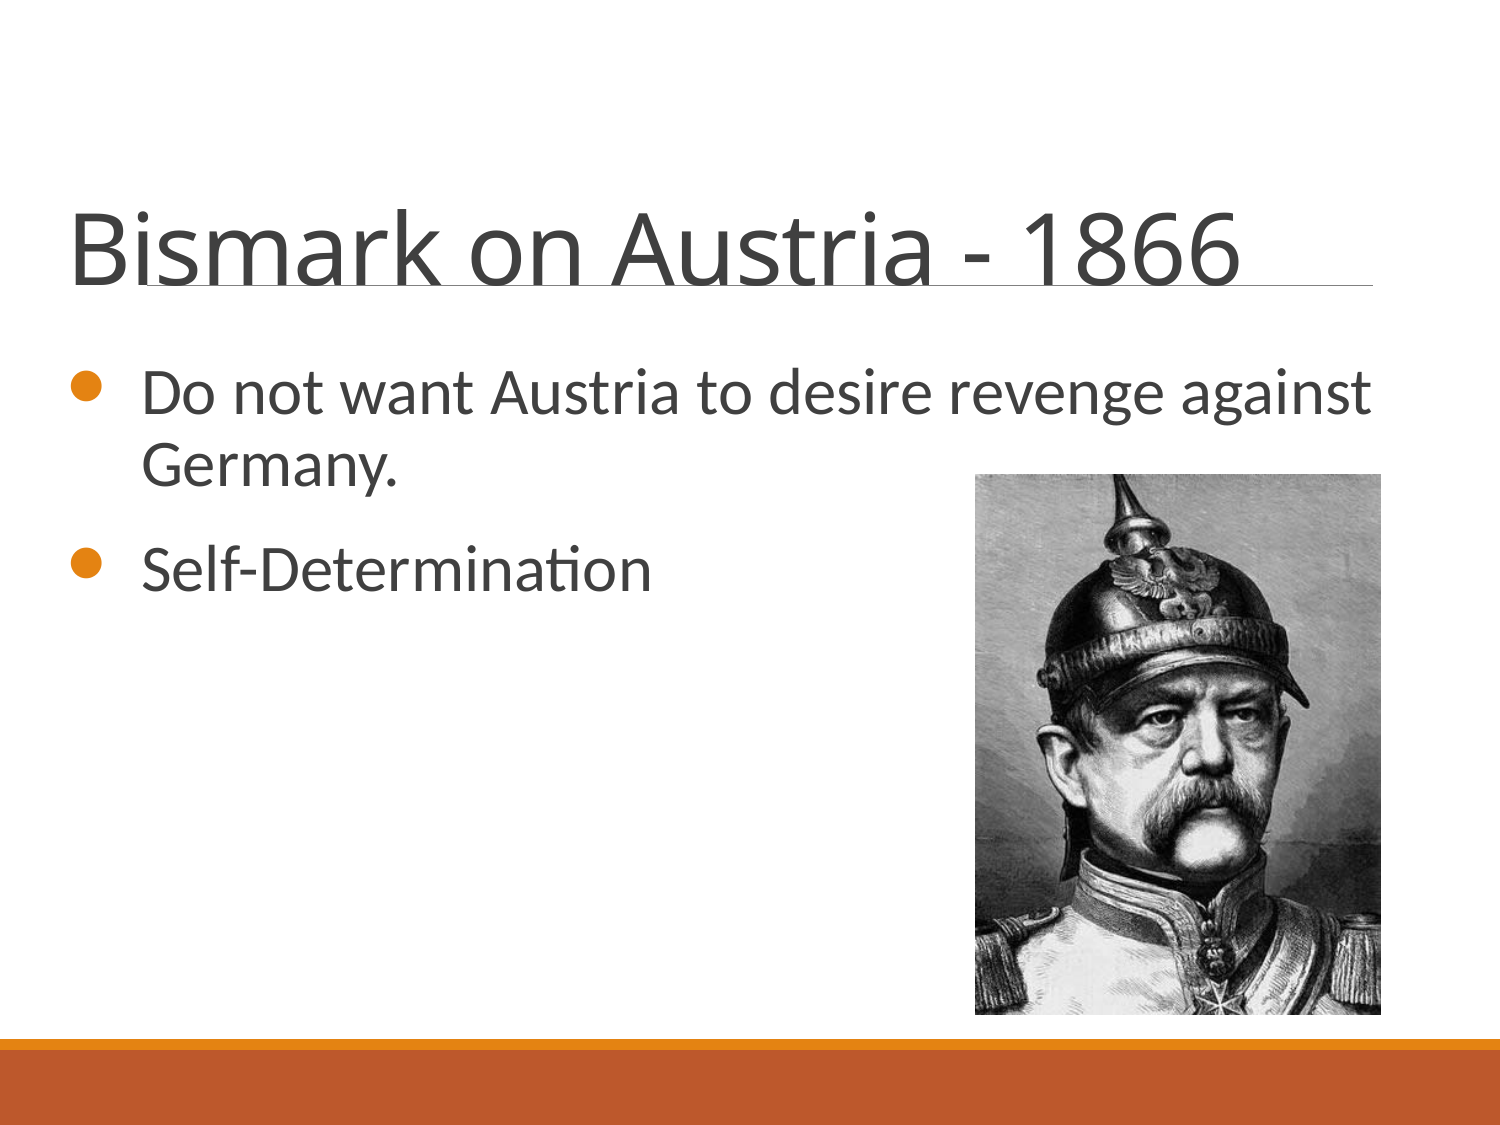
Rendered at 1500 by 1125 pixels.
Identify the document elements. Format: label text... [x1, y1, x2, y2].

list Do not want Austria to desire revenge against Germany. Self-Determination [51, 342, 1449, 891]
title Bismark on Austria - 1866 [51, 188, 1449, 321]
picture [974, 474, 1381, 1016]
